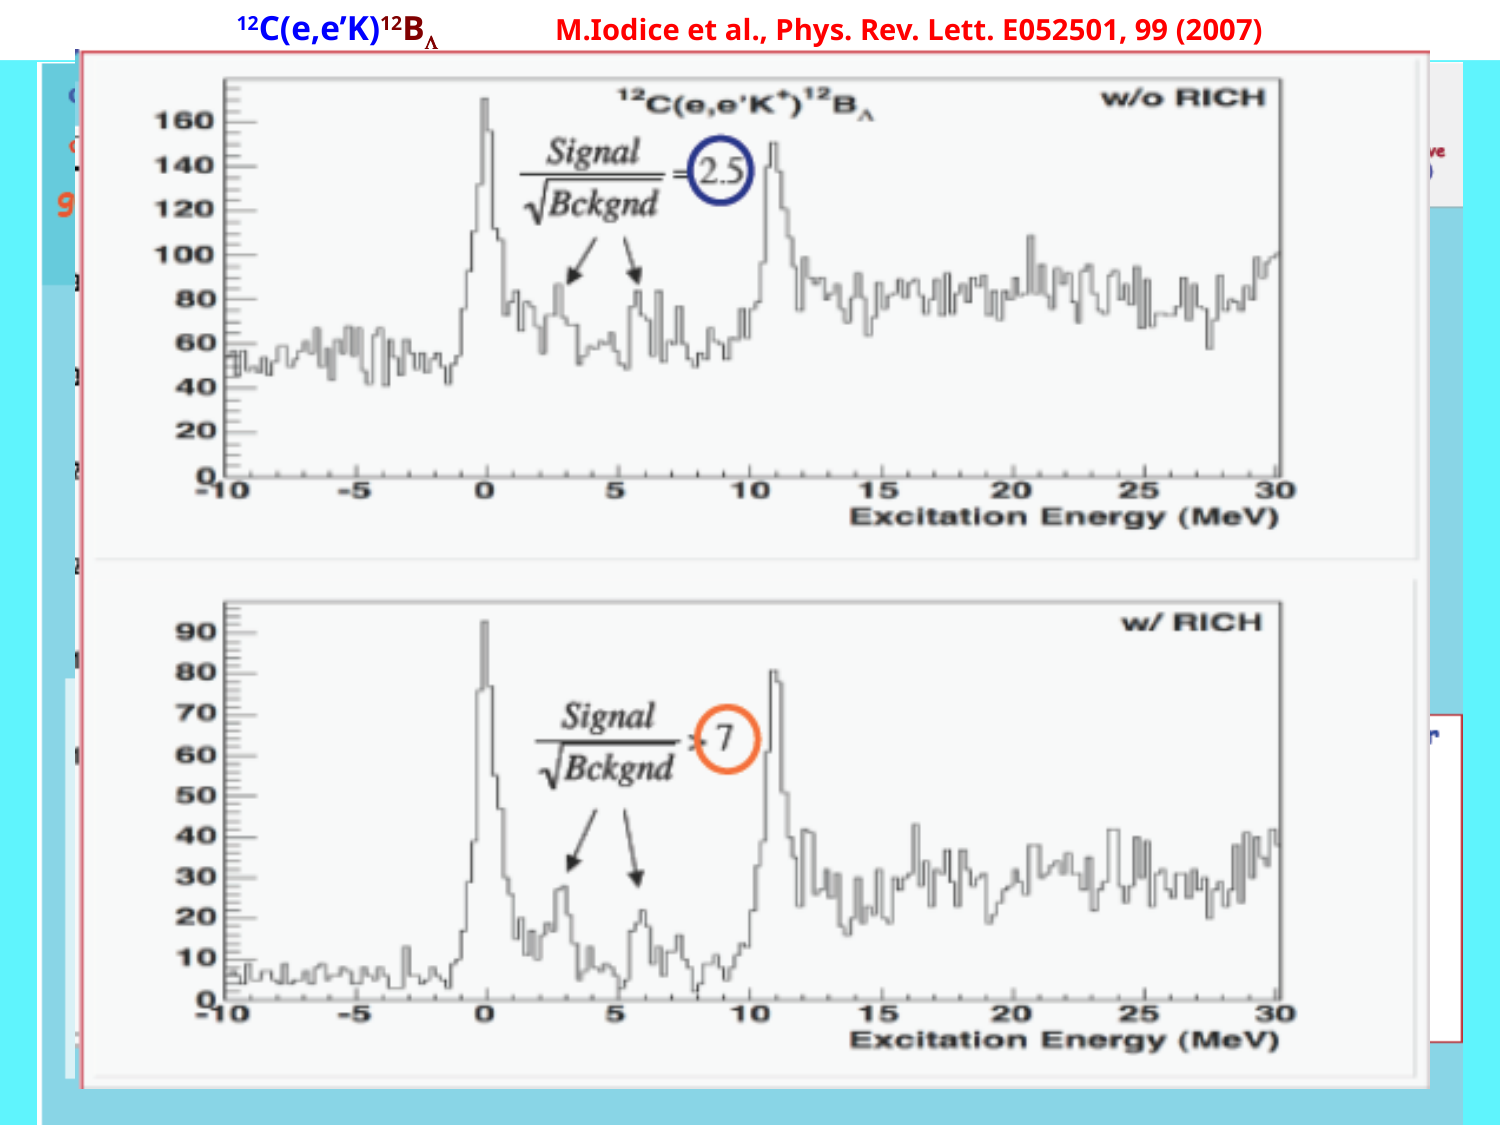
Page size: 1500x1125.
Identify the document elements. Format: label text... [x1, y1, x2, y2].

text_box 12C(e,e’K)12BL M.Iodice et al., Phys. Rev. Lett. E052501, 99 (2007) [0, 0, 1500, 61]
picture [37, 49, 1463, 1125]
